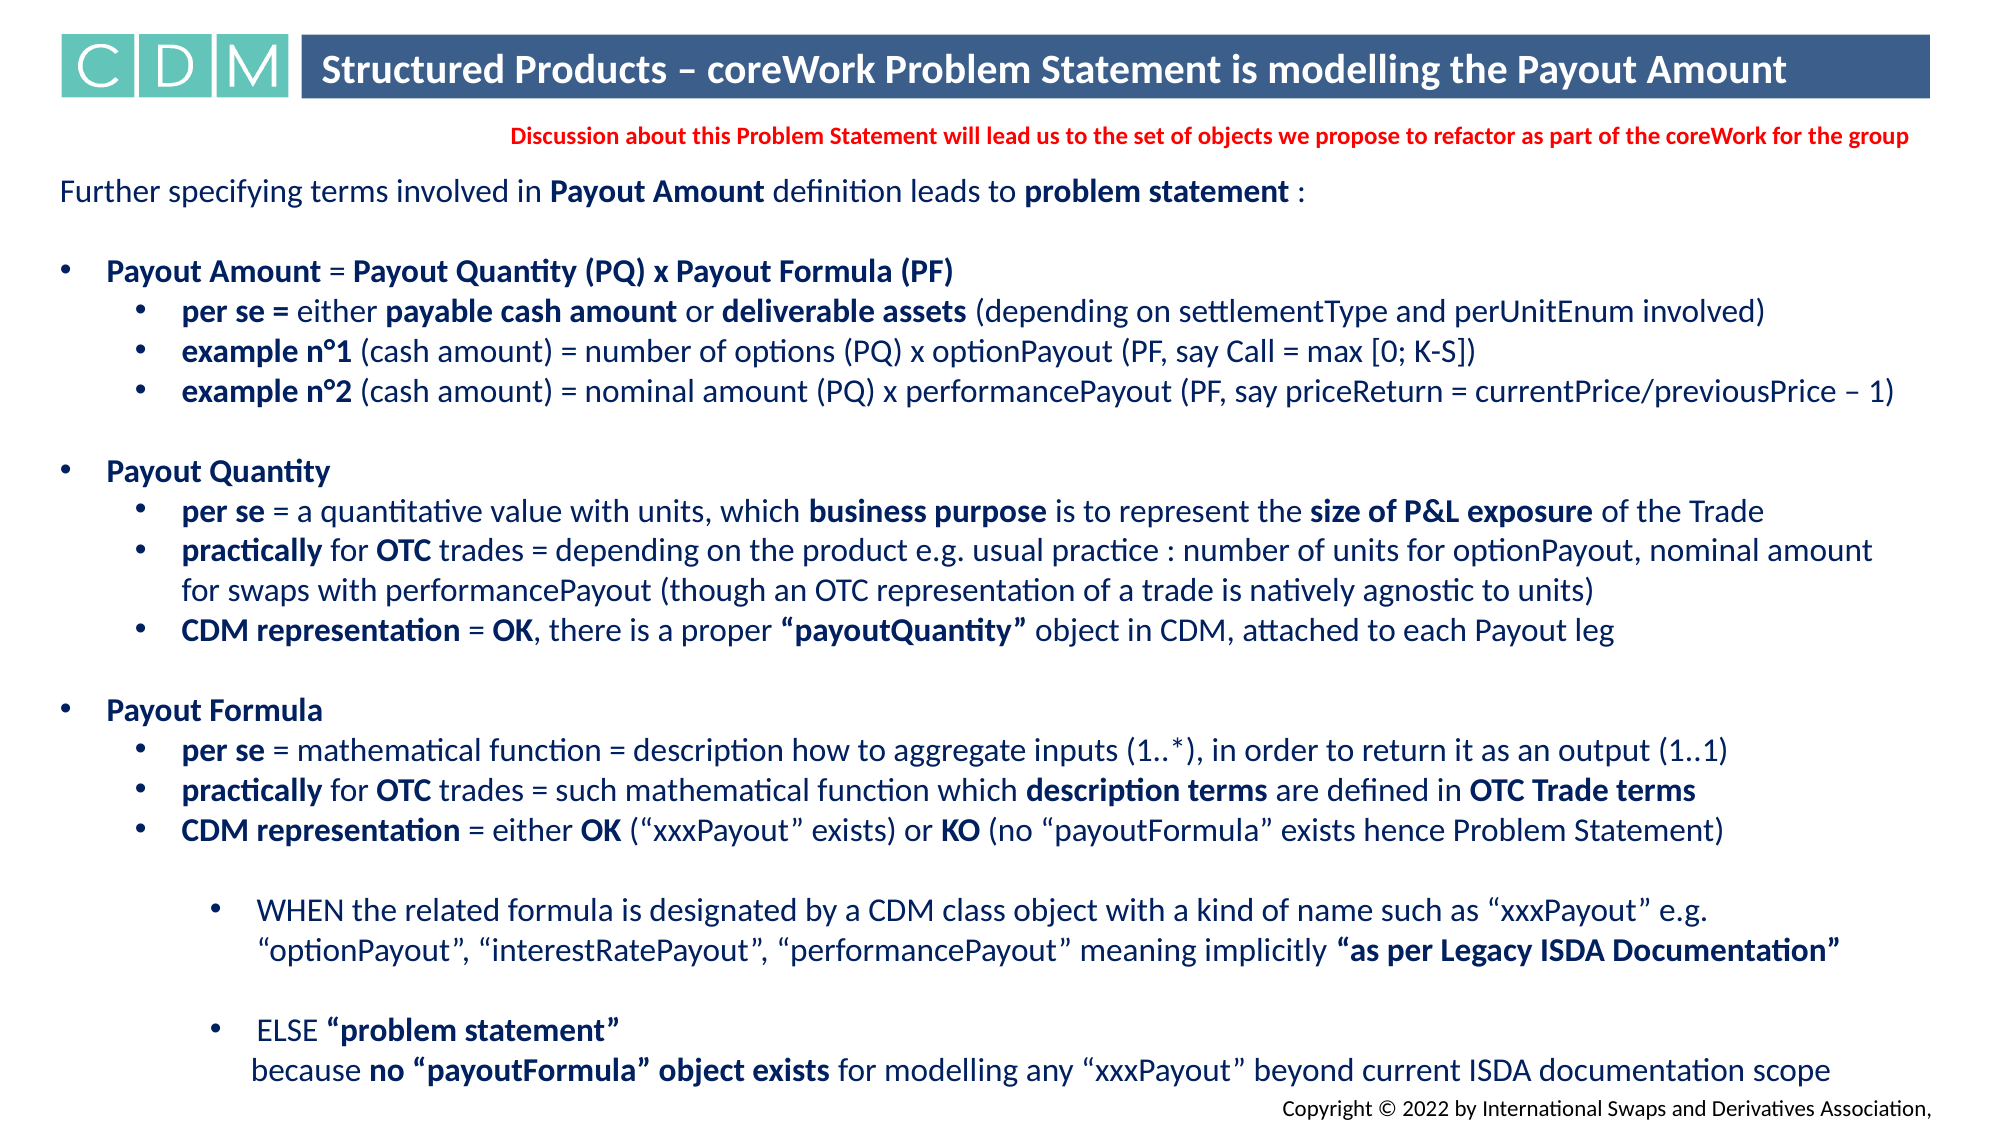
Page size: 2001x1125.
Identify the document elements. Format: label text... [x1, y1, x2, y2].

text_box Discussion about this Problem Statement will lead us to the set of objects we propose to refactor as part of the coreWork for the group [503, 112, 1951, 157]
text_box Copyright © 2022 by International Swaps and Derivatives Association, Inc. [1275, 1086, 1979, 1125]
text_box Further specifying terms involved in Payout Amount definition leads to problem statement : Payout Amount = Payout Quantity (PQ) x Payout Formula (PF) per se = either payable cash amount or deliverable assets (depending on settlementType and perUnitEnum involved) example n°1 (cash amount) = number of options (PQ) x optionPayout (PF, say Call = max [0; K-S]) example n°2 (cash amount) = nominal amount (PQ) x performancePayout (PF, say priceReturn = currentPrice/previousPrice – 1) Payout Quantity per se = a quantitative value with units, which business purpose is to represent the size of P&L exposure of the Trade practically for OTC trades = depending on the product e.g. usual practice : number of units for optionPayout, nominal amount for swaps with performancePayout (though an OTC representation of a trade is natively agnostic to units) CDM representation = OK, there is a proper “payoutQuantity” object in CDM, attached to each Payout leg Payout Formula per se = mathematical function = description how to aggregate inputs (1..*), in order to return it as an output (1..1) practically for OTC trades = such mathematical function which description terms are defined in OTC Trade terms CDM representation = either OK (“xxxPayout” exists) or KO (no “payoutFormula” exists hence Problem Statement) WHEN the related formula is designated by a CDM class object with a kind of name such as “xxxPayout” e.g. “optionPayout”, “interestRatePayout”, “performancePayout” meaning implicitly “as per Legacy ISDA Documentation” ELSE “problem statement” because no “payoutFormula” object exists for modelling any “xxxPayout” beyond current ISDA documentation scope [52, 161, 1923, 1095]
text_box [301, 34, 1931, 99]
picture [56, 34, 289, 98]
